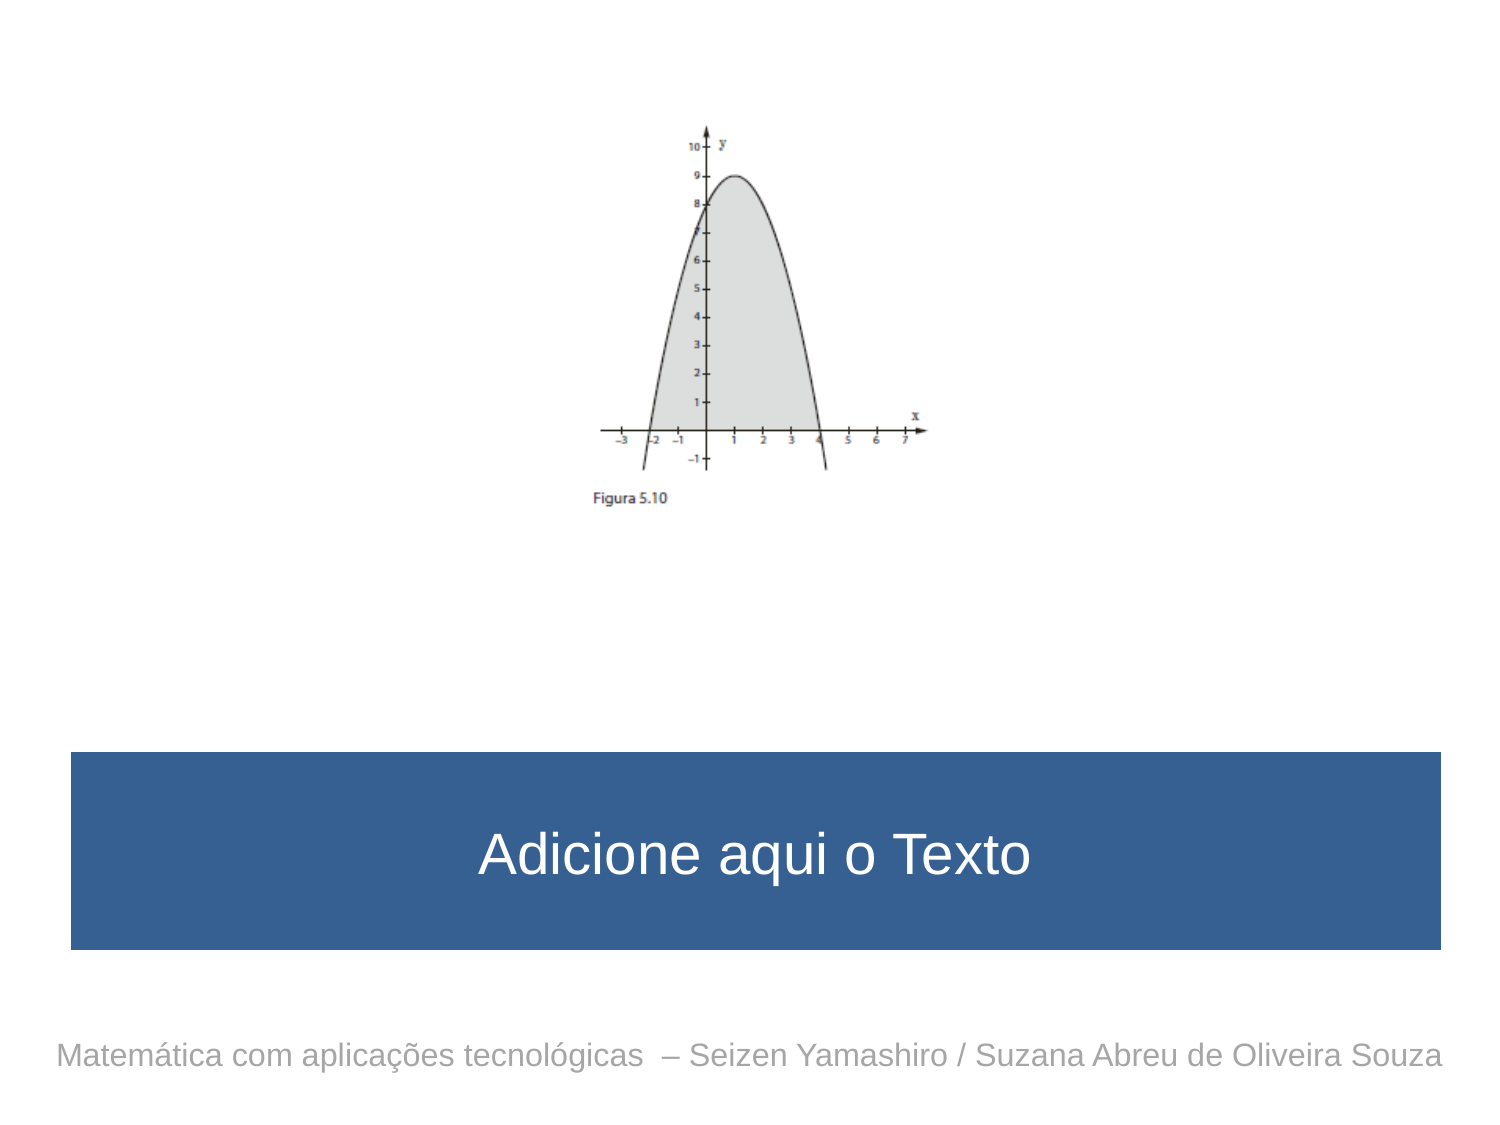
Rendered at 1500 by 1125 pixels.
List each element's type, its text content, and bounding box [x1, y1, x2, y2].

picture [513, 101, 952, 513]
footer Matemática com aplicações tecnológicas – Seizen Yamashiro / Suzana Abreu de Oliveira Souza [0, 987, 1500, 1072]
text_box Adicione aqui o Texto [70, 751, 1442, 951]
